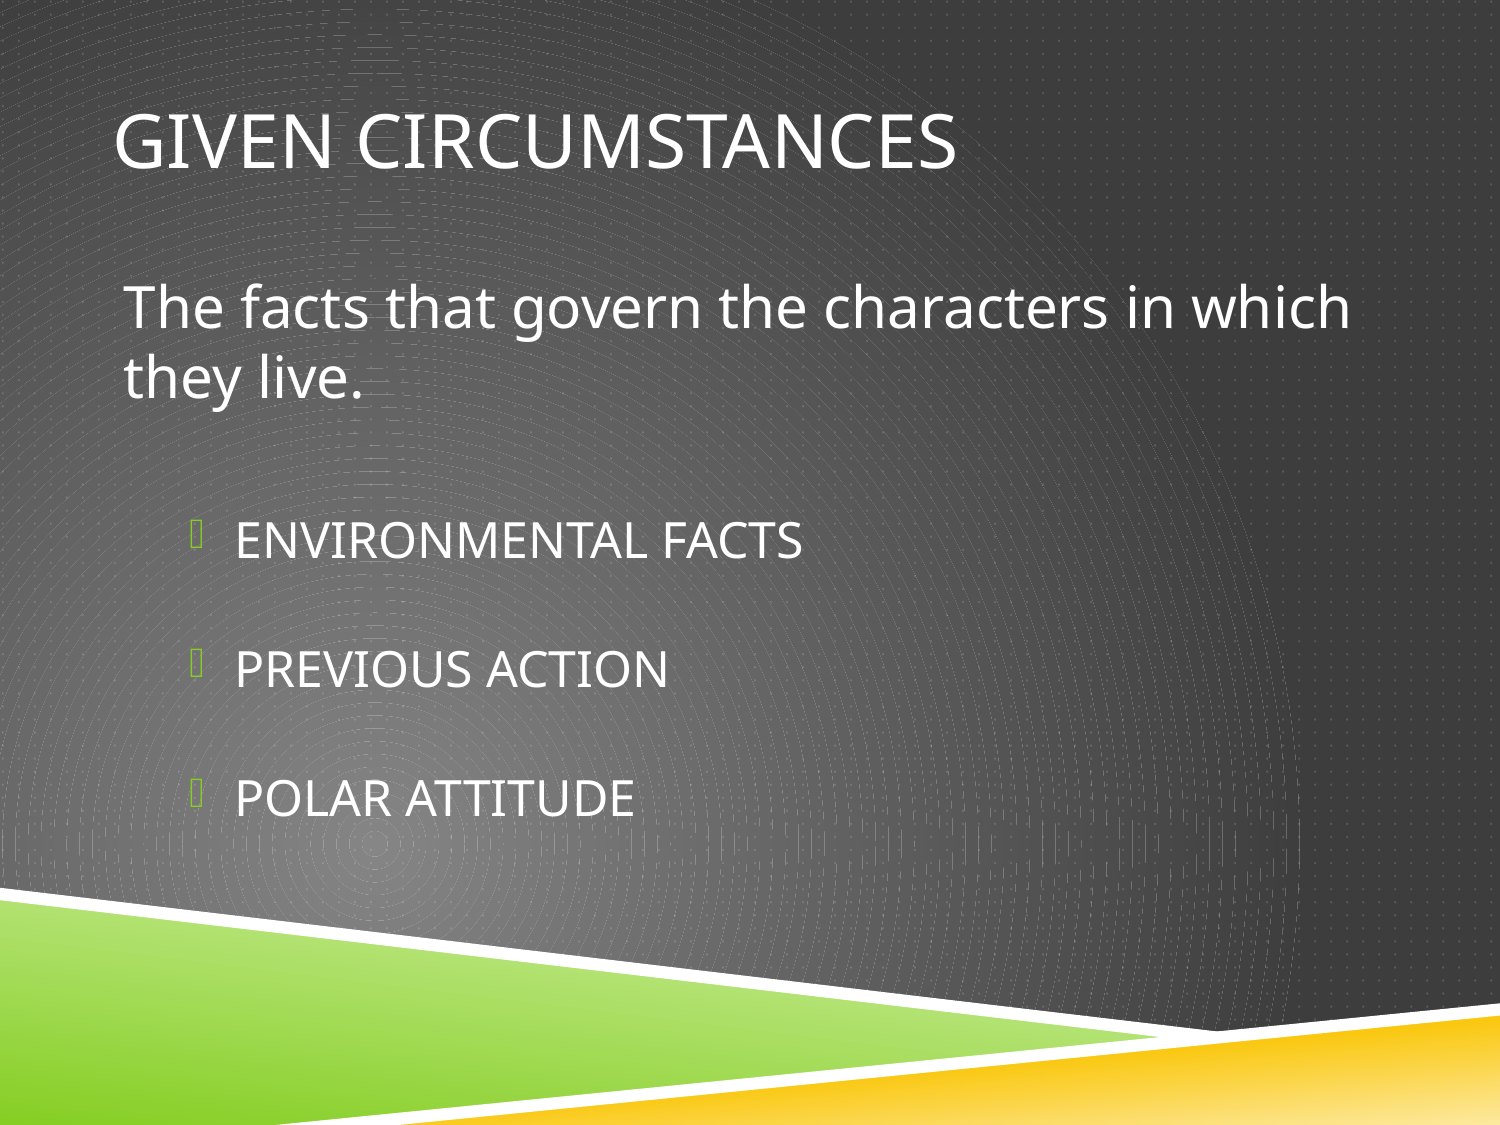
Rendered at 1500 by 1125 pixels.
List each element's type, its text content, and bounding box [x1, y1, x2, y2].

title GIVEN CIRCUMSTANCES [112, 45, 1388, 233]
list The facts that govern the characters in which they live. ENVIRONMENTAL FACTS PREVIOUS ACTION POLAR ATTITUDE [112, 262, 1388, 875]
